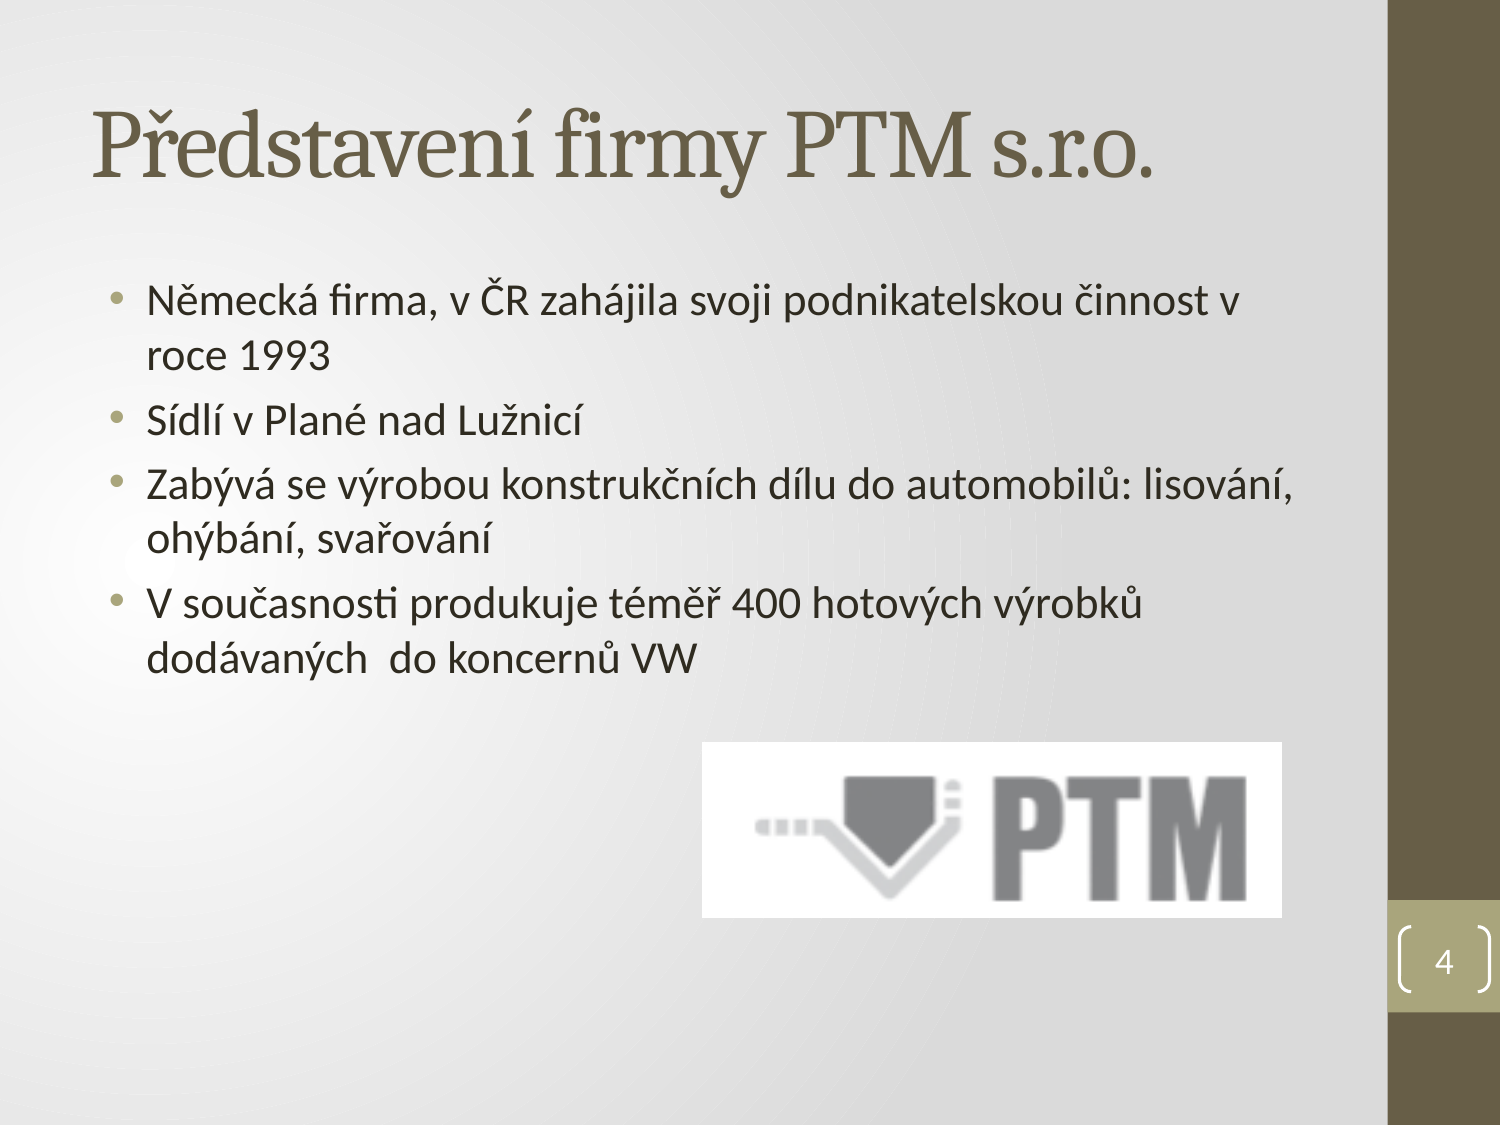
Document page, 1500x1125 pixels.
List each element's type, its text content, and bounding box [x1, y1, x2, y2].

title Představení firmy PTM s.r.o. [75, 45, 1325, 233]
picture [702, 742, 1283, 919]
slide_number 4 [1397, 925, 1492, 994]
list Německá firma, v ČR zahájila svoji podnikatelskou činnost v roce 1993 Sídlí v Plané nad Lužnicí Zabývá se výrobou konstrukčních dílu do automobilů: lisování, ohýbání, svařování V současnosti produkuje téměř 400 hotových výrobků dodávaných do koncernů VW [75, 262, 1325, 1050]
